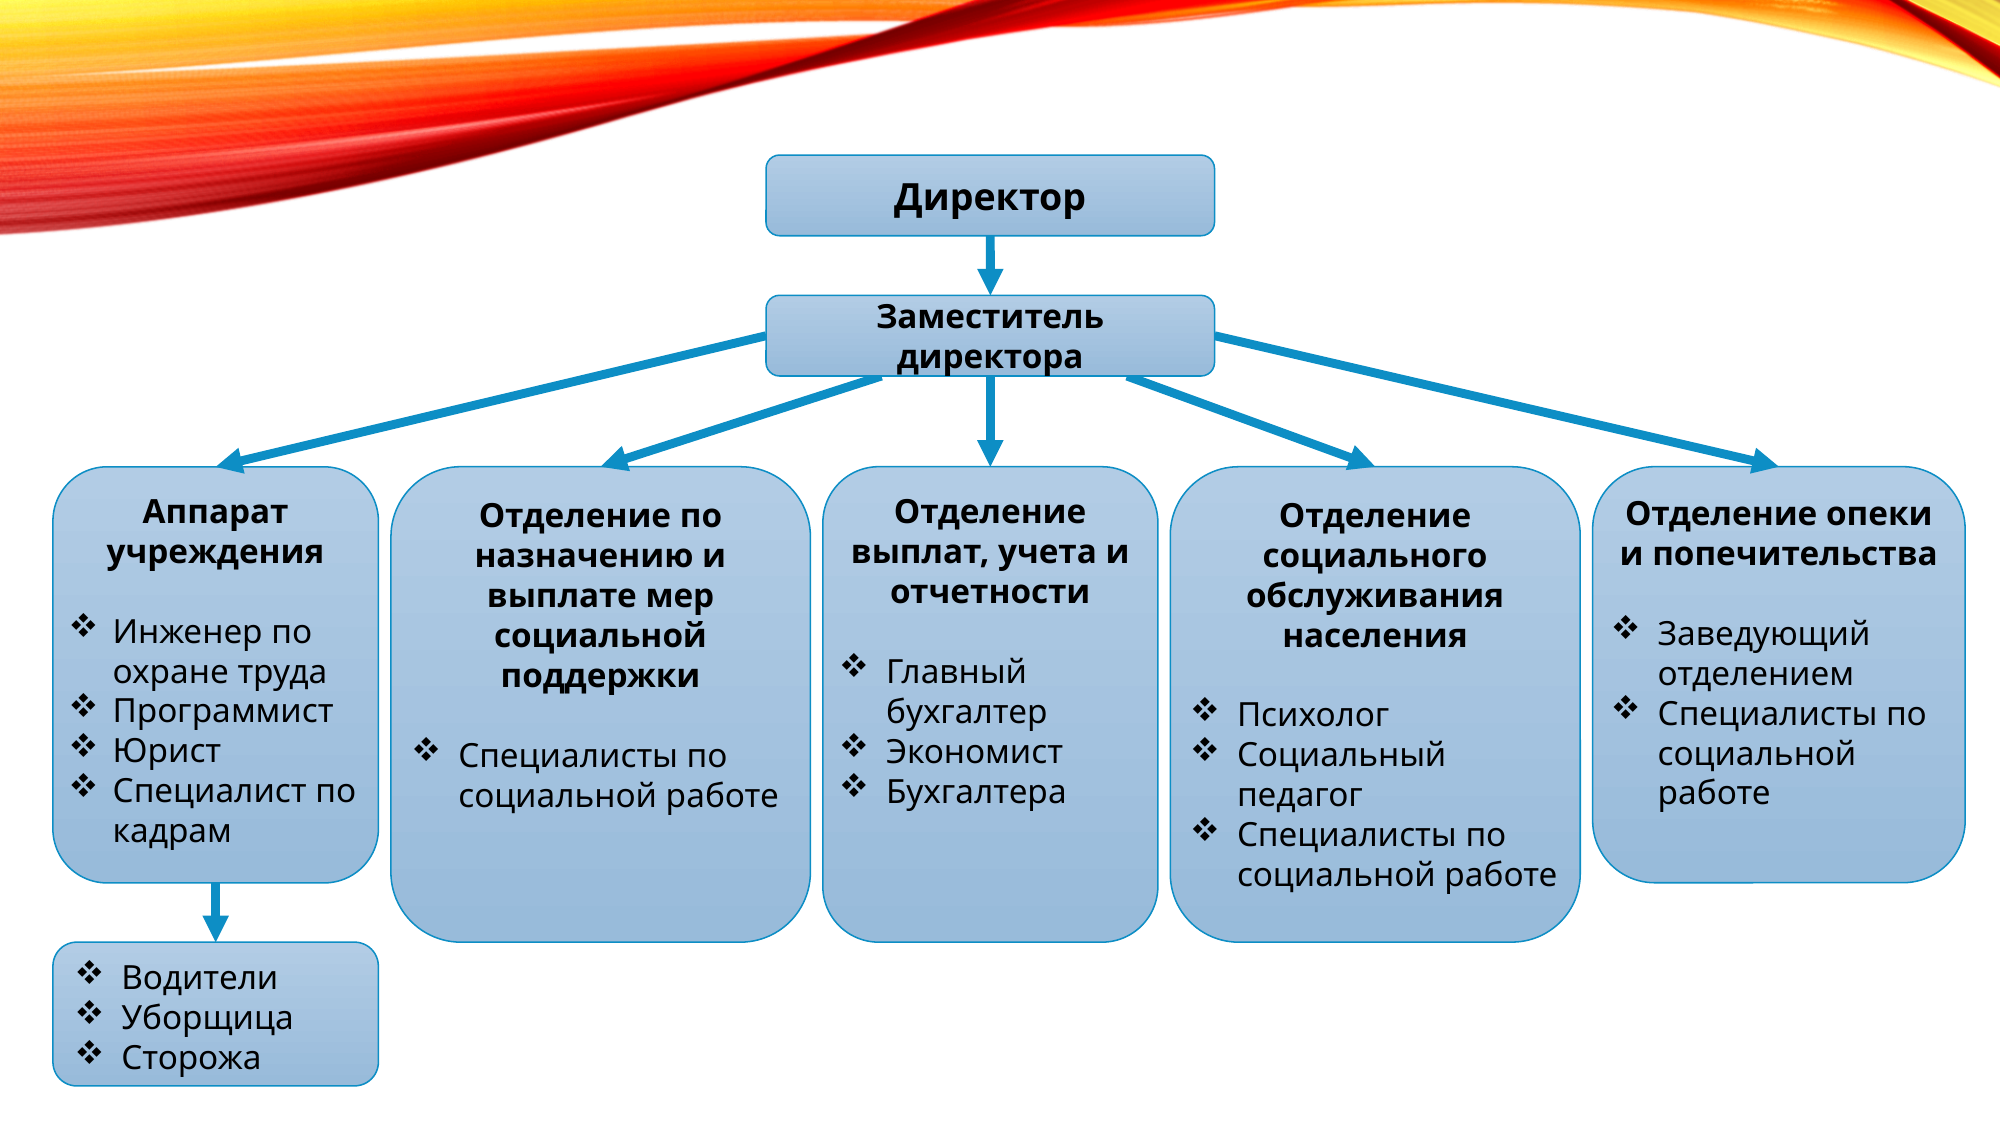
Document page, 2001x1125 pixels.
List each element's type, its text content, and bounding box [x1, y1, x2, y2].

text_box Отделение опеки и попечительства Заведующий отделением Специалисты по социальной работе [1591, 465, 1966, 884]
text_box Аппарат учреждения Инженер по охране труда Программист Юрист Специалист по кадрам [52, 466, 380, 884]
text_box Водители Уборщица Сторожа [52, 941, 380, 1087]
text_box Отделение социального обслуживания населения Психолог Социальный педагог Специалисты по социальной работе [1169, 467, 1582, 943]
text_box Директор [765, 154, 1216, 237]
picture [0, 0, 2000, 237]
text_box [1126, 375, 1376, 467]
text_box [600, 375, 882, 467]
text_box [1214, 335, 1780, 467]
text_box Отделение по назначению и выплате мер социальной поддержки Специалисты по социальной работе [390, 468, 812, 943]
text_box Отделение выплат, учета и отчетности Главный бухгалтер Экономист Бухгалтера [822, 465, 1159, 943]
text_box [215, 335, 767, 468]
text_box Заместитель директора [765, 294, 1216, 377]
